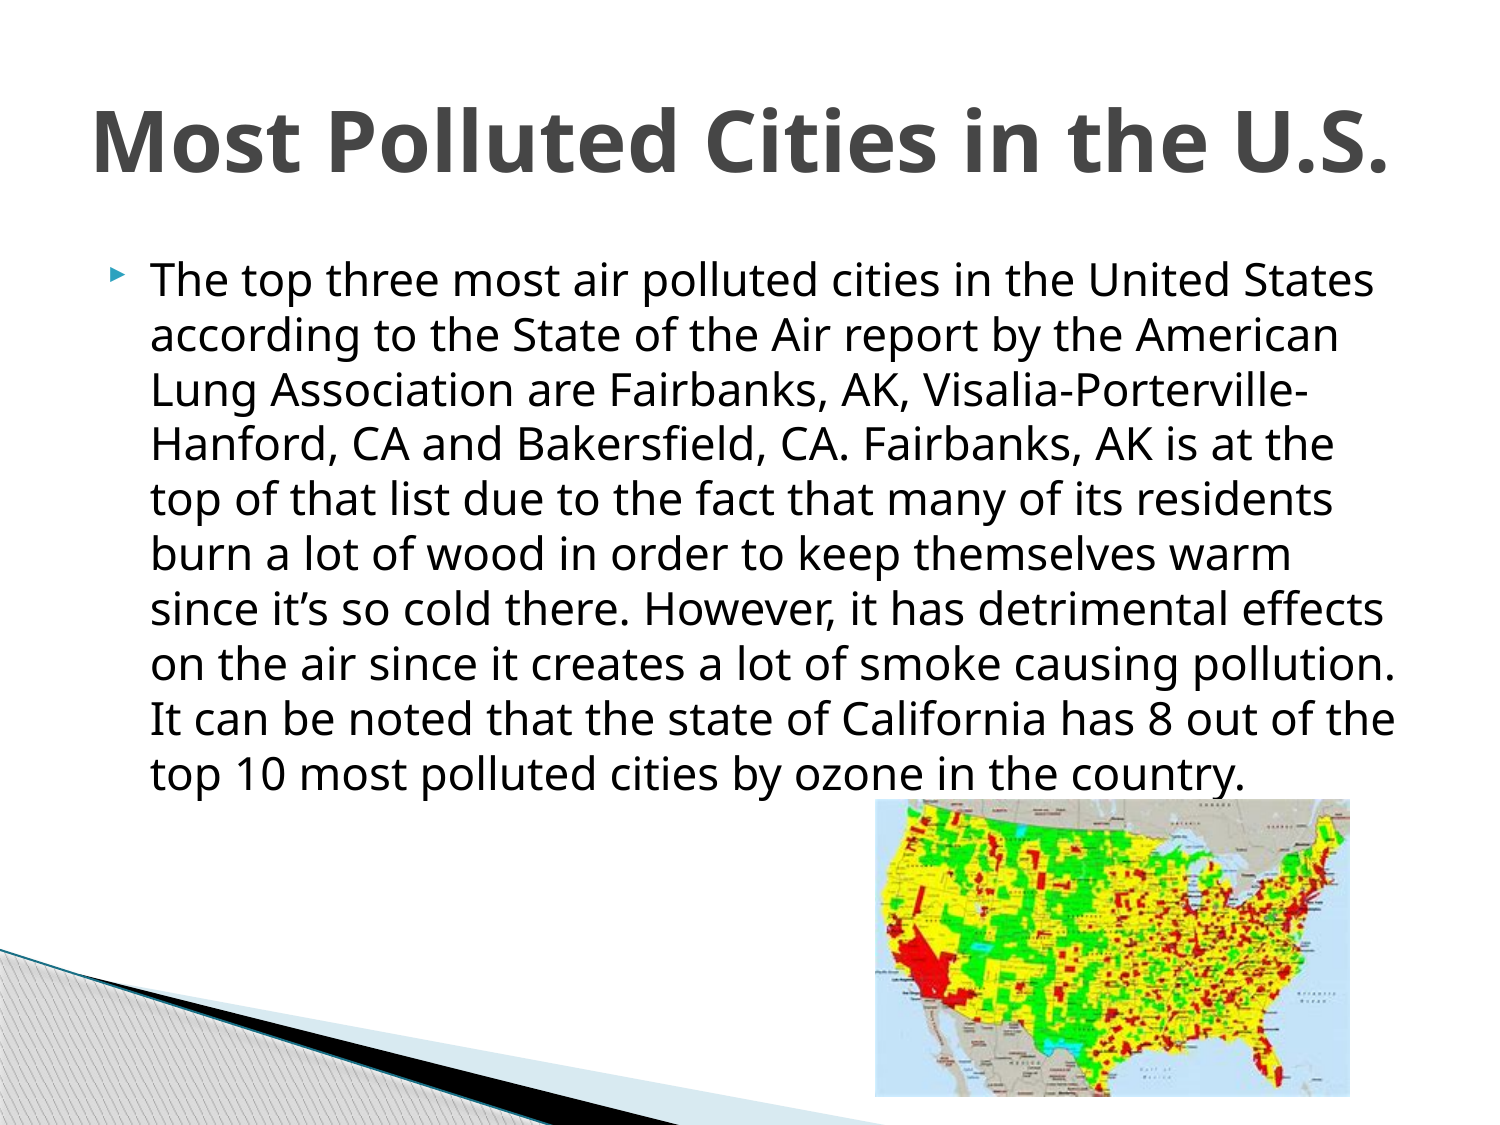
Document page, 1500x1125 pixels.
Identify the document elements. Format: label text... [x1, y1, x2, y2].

title Most Polluted Cities in the U.S. [75, 45, 1425, 233]
picture [874, 799, 1350, 1097]
list The top three most air polluted cities in the United States according to the State of the Air report by the American Lung Association are Fairbanks, AK, Visalia-Porterville-Hanford, CA and Bakersfield, CA. Fairbanks, AK is at the top of that list due to the fact that many of its residents burn a lot of wood in order to keep themselves warm since it’s so cold there. However, it has detrimental effects on the air since it creates a lot of smoke causing pollution. It can be noted that the state of California has 8 out of the top 10 most polluted cities by ozone in the country. [75, 243, 1425, 986]
